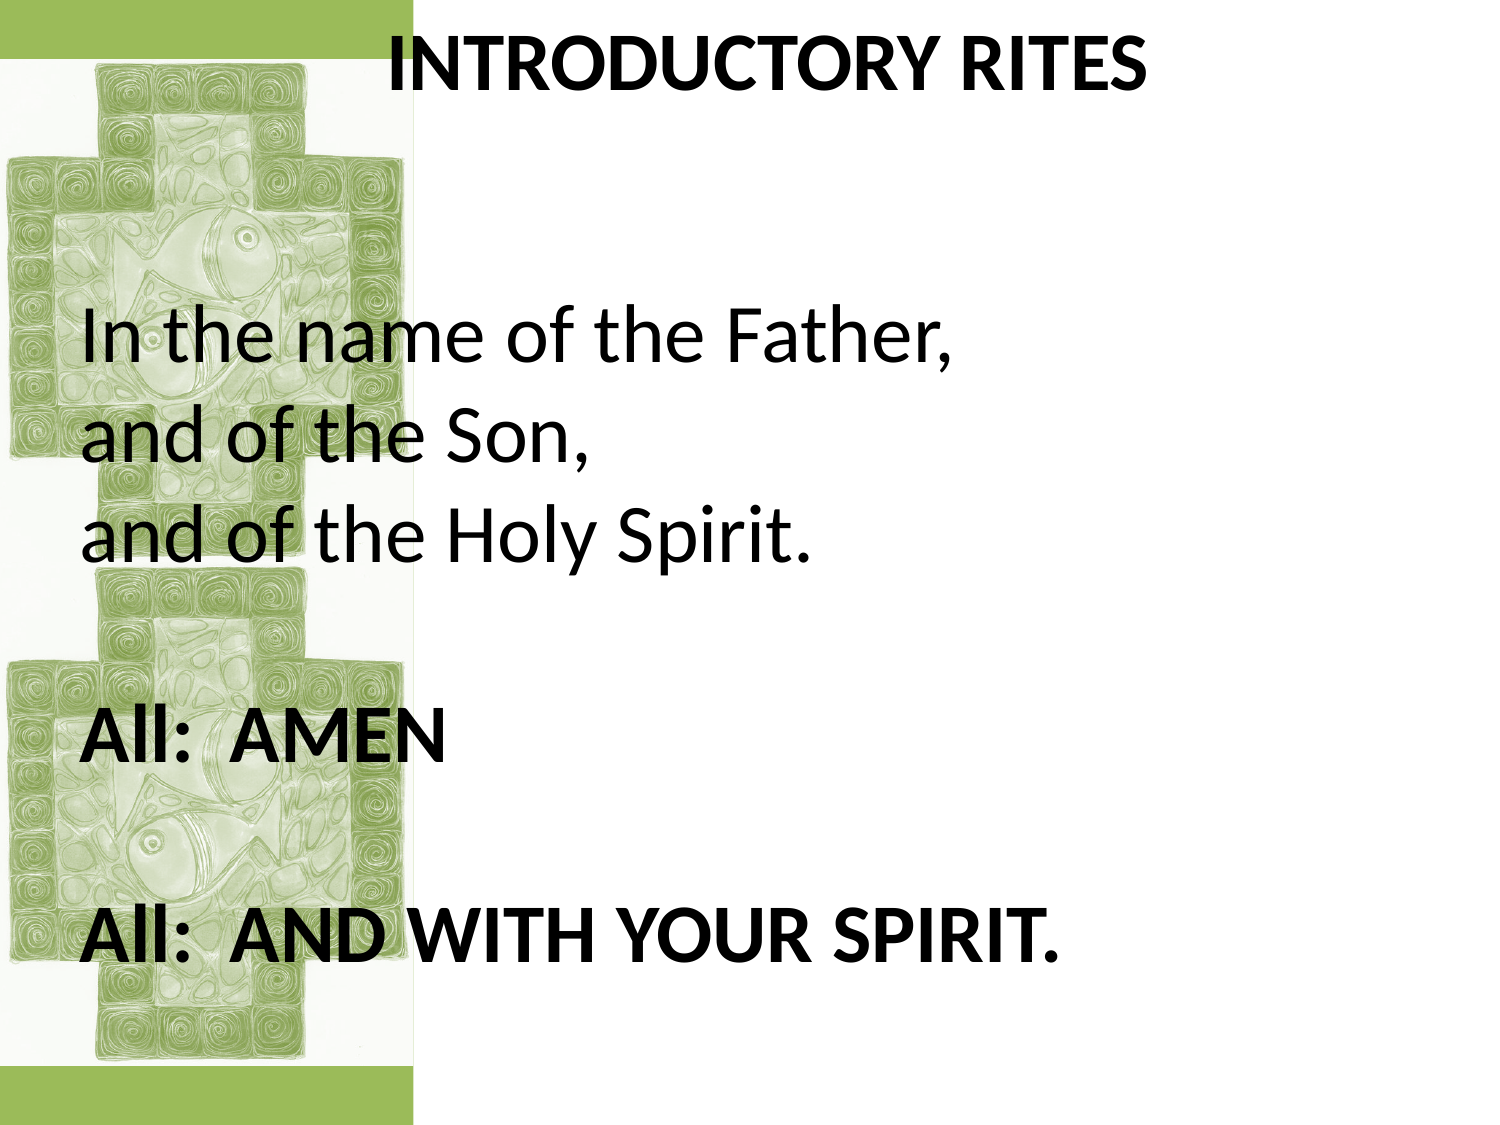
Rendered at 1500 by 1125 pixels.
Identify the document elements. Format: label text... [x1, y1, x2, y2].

text_box In the name of the Father, and of the Son, and of the Holy Spirit. All: AMEN All: AND WITH YOUR SPIRIT. [64, 272, 1471, 987]
text_box INTRODUCTORY RITES [76, 0, 1459, 115]
